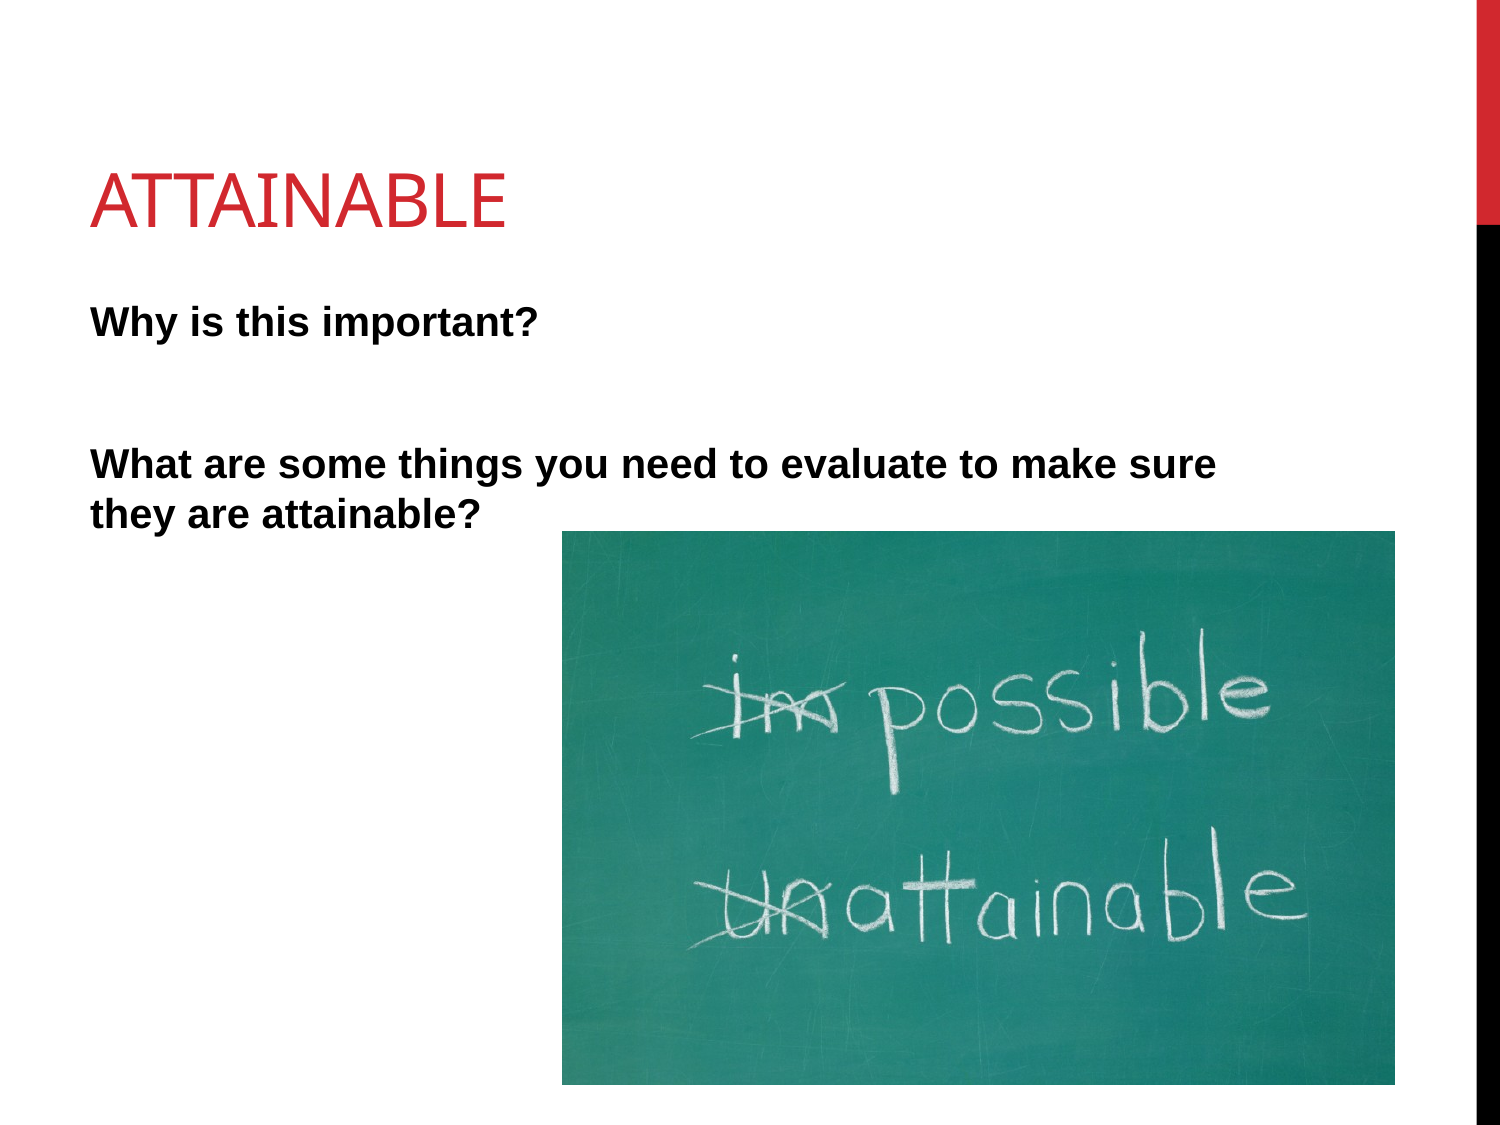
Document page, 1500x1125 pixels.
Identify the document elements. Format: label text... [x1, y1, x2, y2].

title Attainable [75, 25, 1025, 250]
list Why is this important? What are some things you need to evaluate to make sure they are attainable? [75, 287, 1325, 1005]
picture [561, 530, 1395, 1086]
